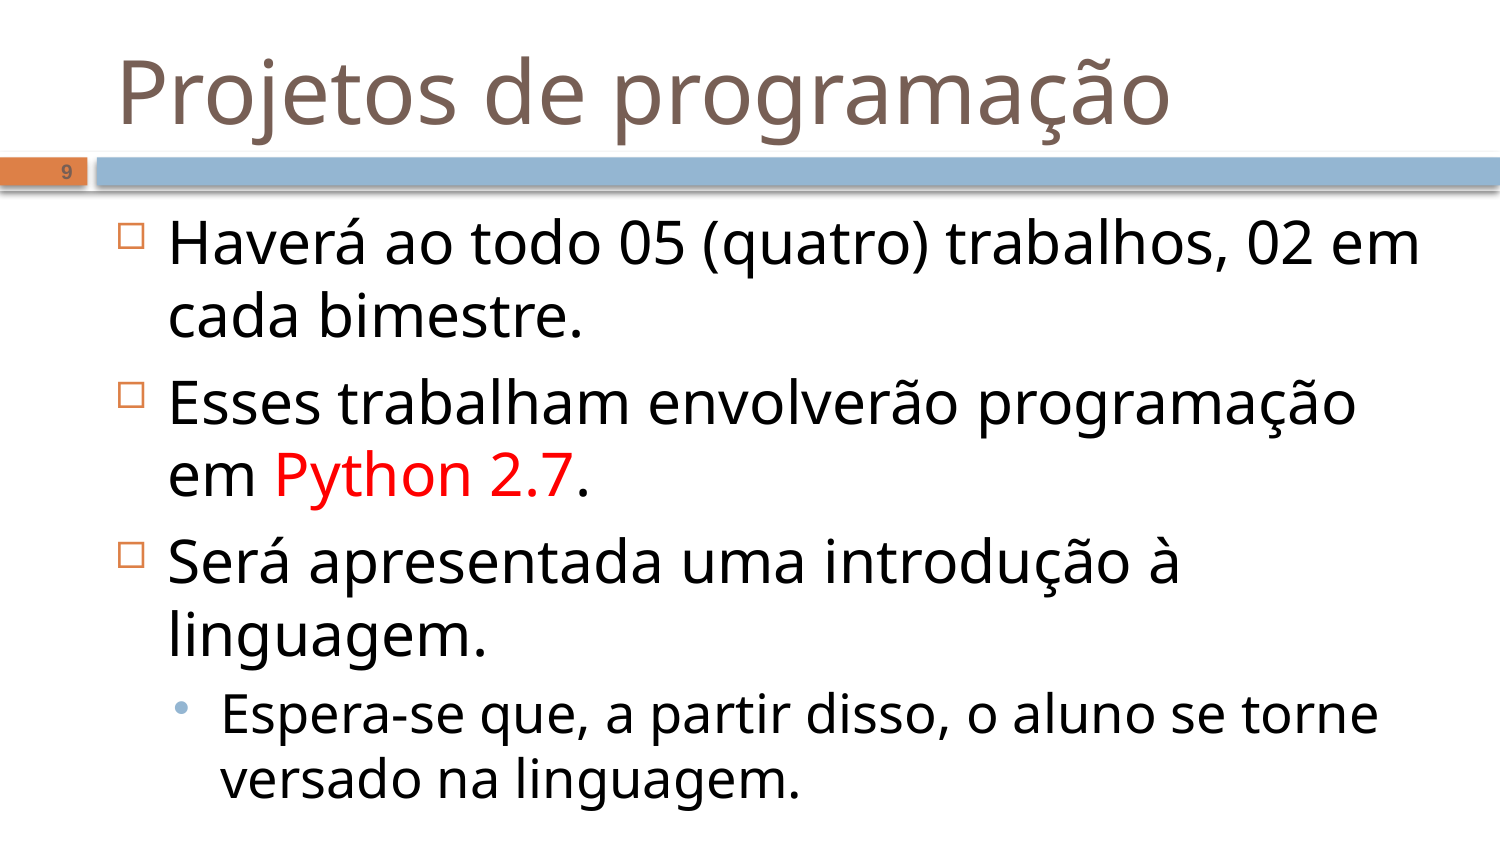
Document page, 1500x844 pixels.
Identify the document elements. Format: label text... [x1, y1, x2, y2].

slide_number 9 [0, 156, 88, 187]
list Haverá ao todo 05 (quatro) trabalhos, 02 em cada bimestre. Esses trabalham envolverão programação em Python 2.7. Será apresentada uma introdução à linguagem. Espera-se que, a partir disso, o aluno se torne versado na linguagem. [100, 196, 1438, 750]
title Projetos de programação [100, 28, 1438, 150]
